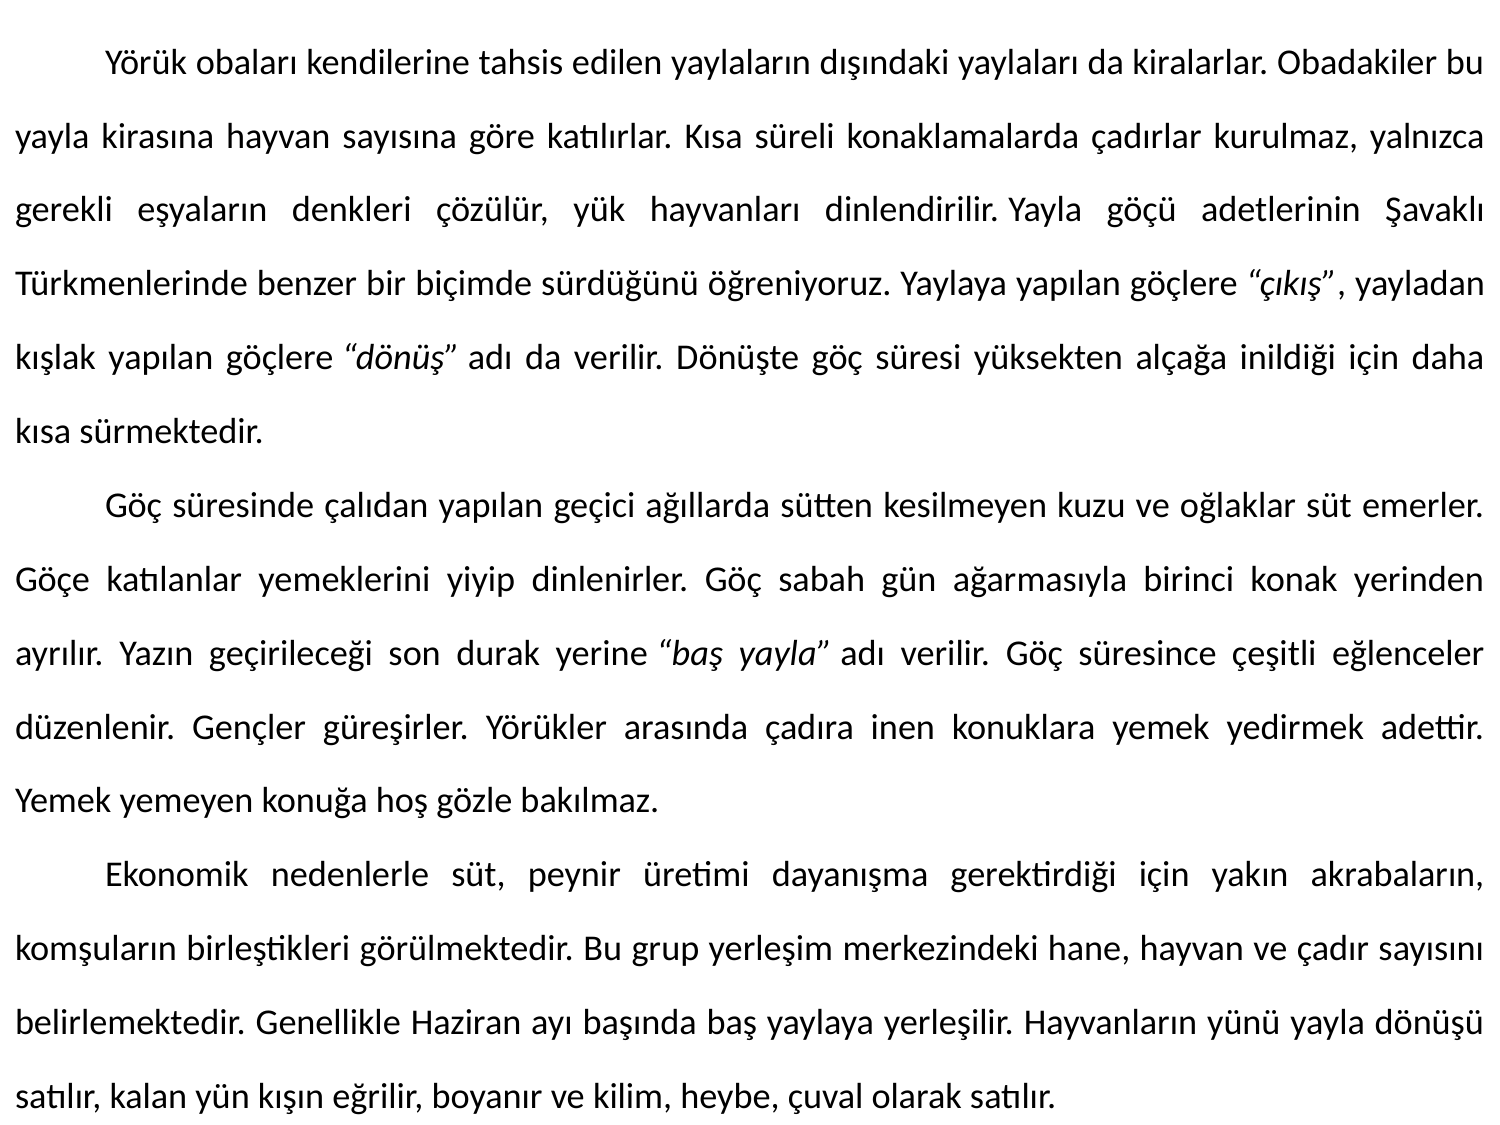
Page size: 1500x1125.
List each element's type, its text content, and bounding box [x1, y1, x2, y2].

list Yörük obaları kendilerine tahsis edilen yaylaların dışındaki yaylaları da kiralarlar. Obadakiler bu yayla kirasına hayvan sayısına göre katılırlar. Kısa süreli konaklamalarda çadırlar kurulmaz, yalnızca gerekli eşyaların denkleri çözülür, yük hayvanları dinlendirilir. Yayla göçü adetlerinin Şavaklı Türkmenlerinde benzer bir biçimde sürdüğünü öğreniyoruz. Yaylaya yapılan göçlere “çıkış”, yayladan kışlak yapılan göçlere “dönüş” adı da verilir. Dönüşte göç süresi yüksekten alçağa inildiği için daha kısa sürmektedir. Göç süresinde çalıdan yapılan geçici ağıllarda sütten kesilmeyen kuzu ve oğlaklar süt emerler. Göçe katılanlar yemeklerini yiyip dinlenirler. Göç sabah gün ağarmasıyla birinci konak yerinden ayrılır. Yazın geçirileceği son durak yerine “baş yayla” adı verilir. Göç süresince çeşitli eğlenceler düzenlenir. Gençler güreşirler. Yörükler arasında çadıra inen konuklara yemek yedirmek adettir. Yemek yemeyen konuğa hoş gözle bakılmaz. Ekonomik nedenlerle süt, peynir üretimi dayanışma gerektirdiği için yakın akrabaların, komşuların birleştikleri görülmektedir. Bu grup yerleşim merkezindeki hane, hayvan ve çadır sayısını belirlemektedir. Genellikle Haziran ayı başında baş yaylaya yerleşilir. Hayvanların yünü yayla dönüşü satılır, kalan yün kışın eğrilir, boyanır ve kilim, heybe, çuval olarak satılır. [0, 0, 1500, 1125]
